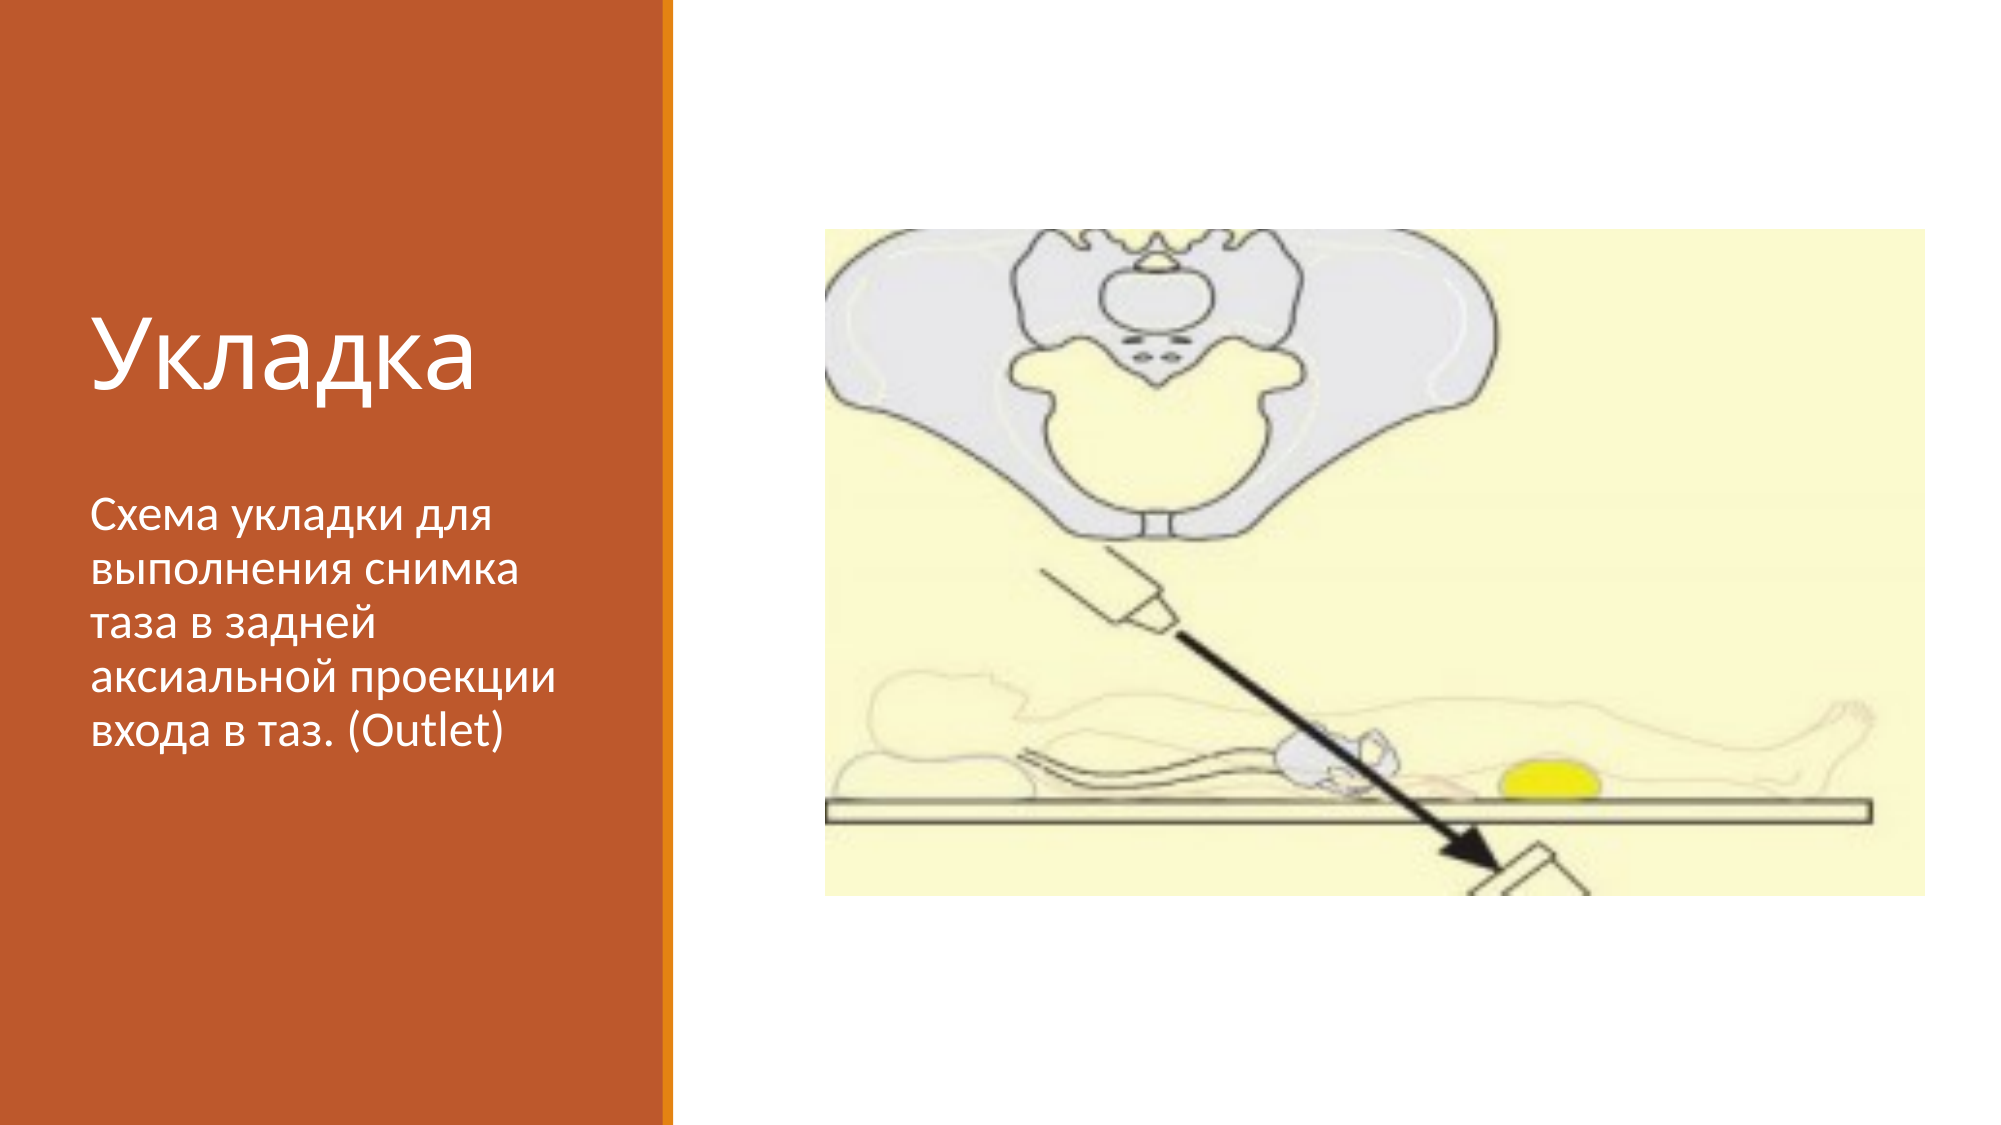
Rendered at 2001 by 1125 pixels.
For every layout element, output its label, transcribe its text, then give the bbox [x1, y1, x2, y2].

title Укладка [75, 42, 600, 418]
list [825, 229, 1926, 896]
list Схема укладки для выполнения снимка таза в задней аксиальной проекции входа в таз. (Outlet) [75, 479, 600, 1035]
